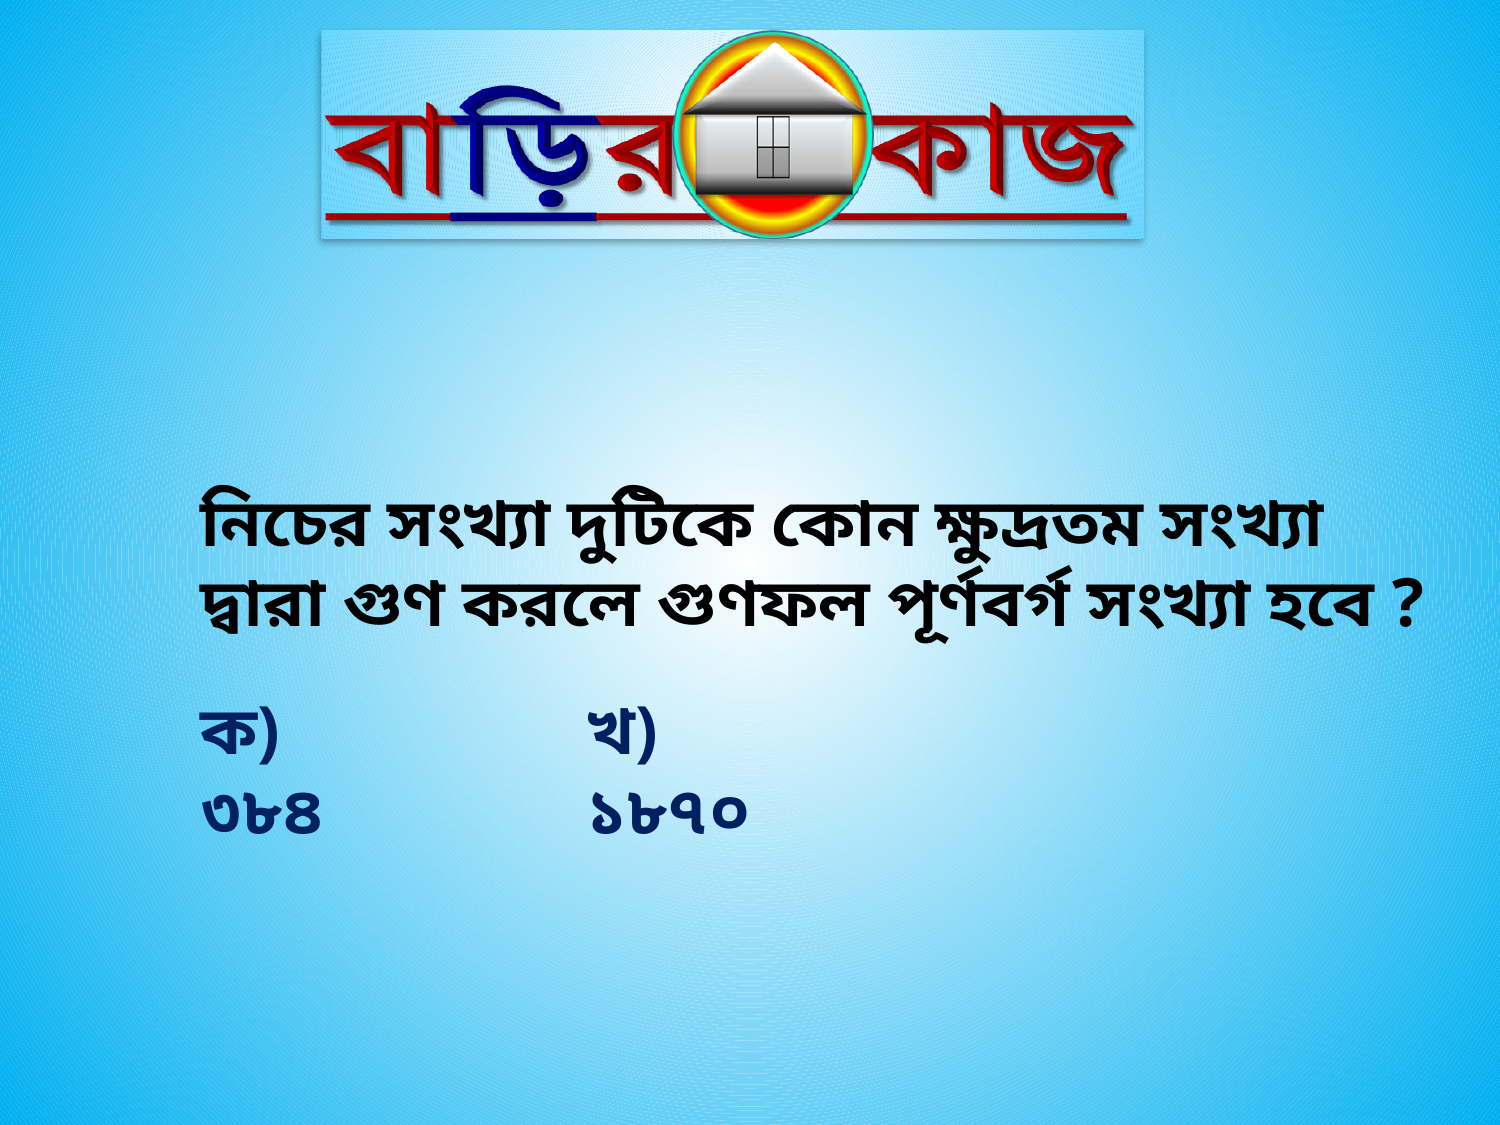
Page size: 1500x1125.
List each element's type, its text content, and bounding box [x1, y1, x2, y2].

text_box খ) ১৮৭০ [570, 680, 813, 855]
picture [321, 30, 1144, 239]
text_box নিচের সংখ্যা দুটিকে কোন ক্ষুদ্রতম সংখ্যা দ্বারা গুণ করলে গুণফল পূর্ণবর্গ সংখ্যা হবে ? [185, 472, 1441, 728]
text_box ক) ৩৮৪ [185, 680, 428, 855]
